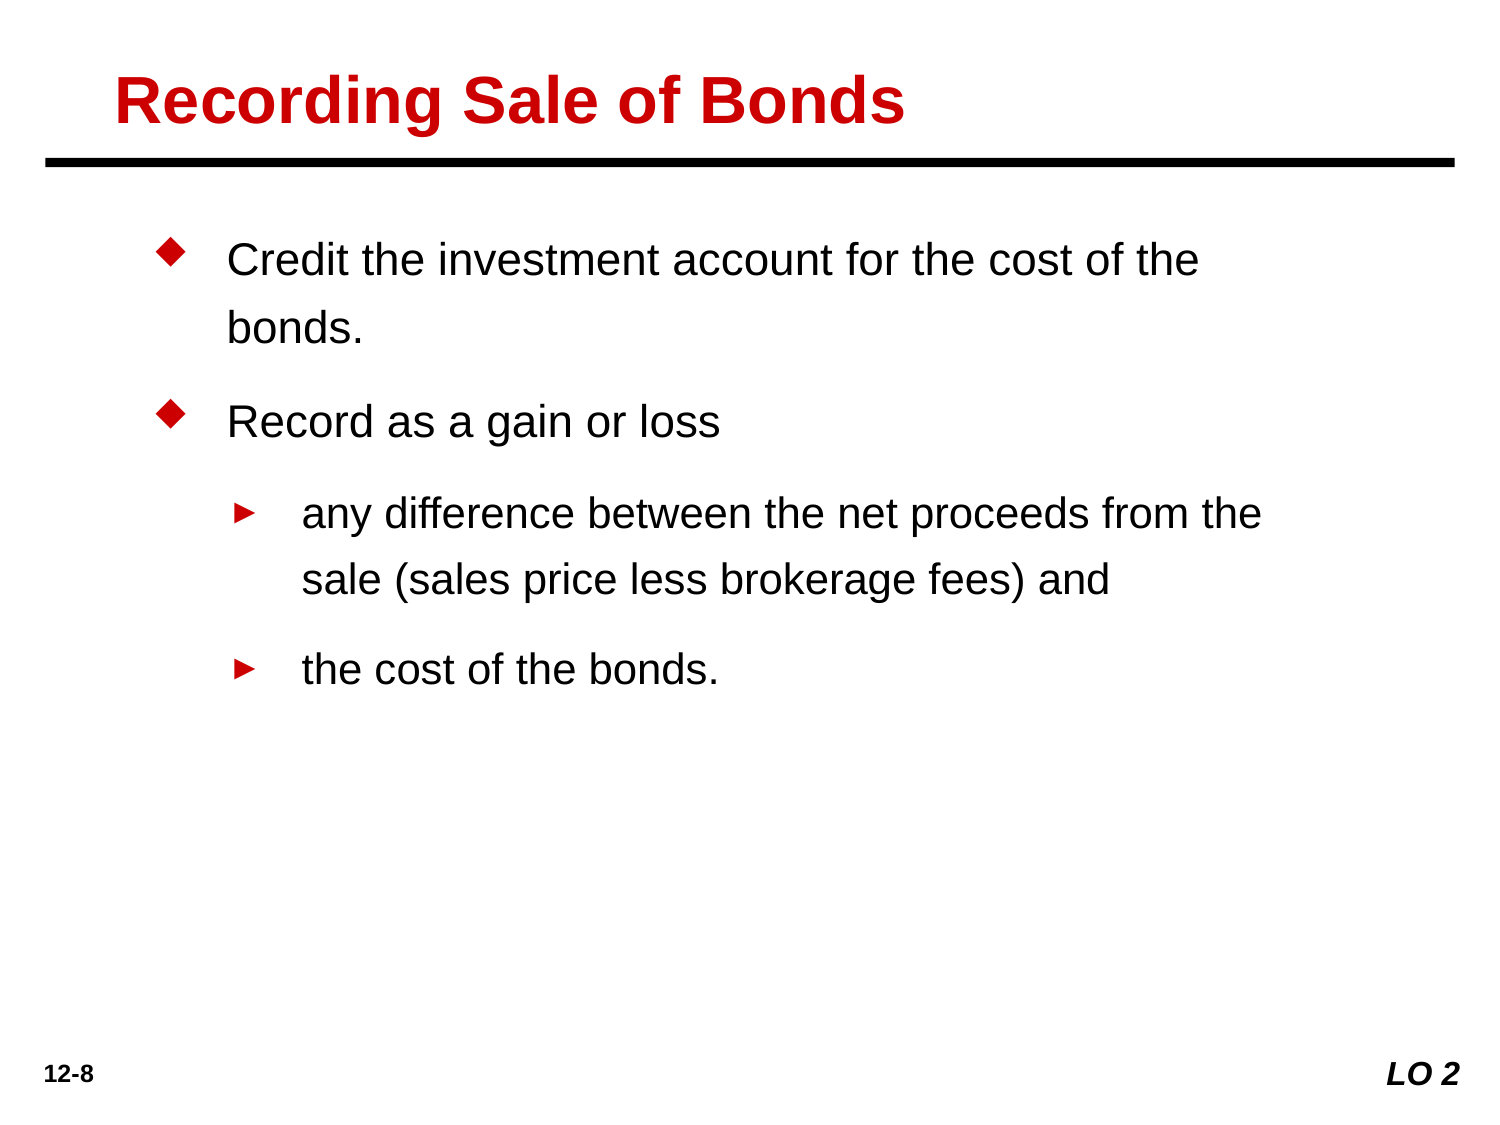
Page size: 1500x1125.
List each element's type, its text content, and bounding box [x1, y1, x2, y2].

text_box LO 2 [1337, 1044, 1475, 1100]
text_box Recording Sale of Bonds [99, 50, 1450, 142]
text_box Credit the investment account for the cost of the bonds. Record as a gain or loss any difference between the net proceeds from the sale (sales price less brokerage fees) and the cost of the bonds. [99, 208, 1338, 701]
